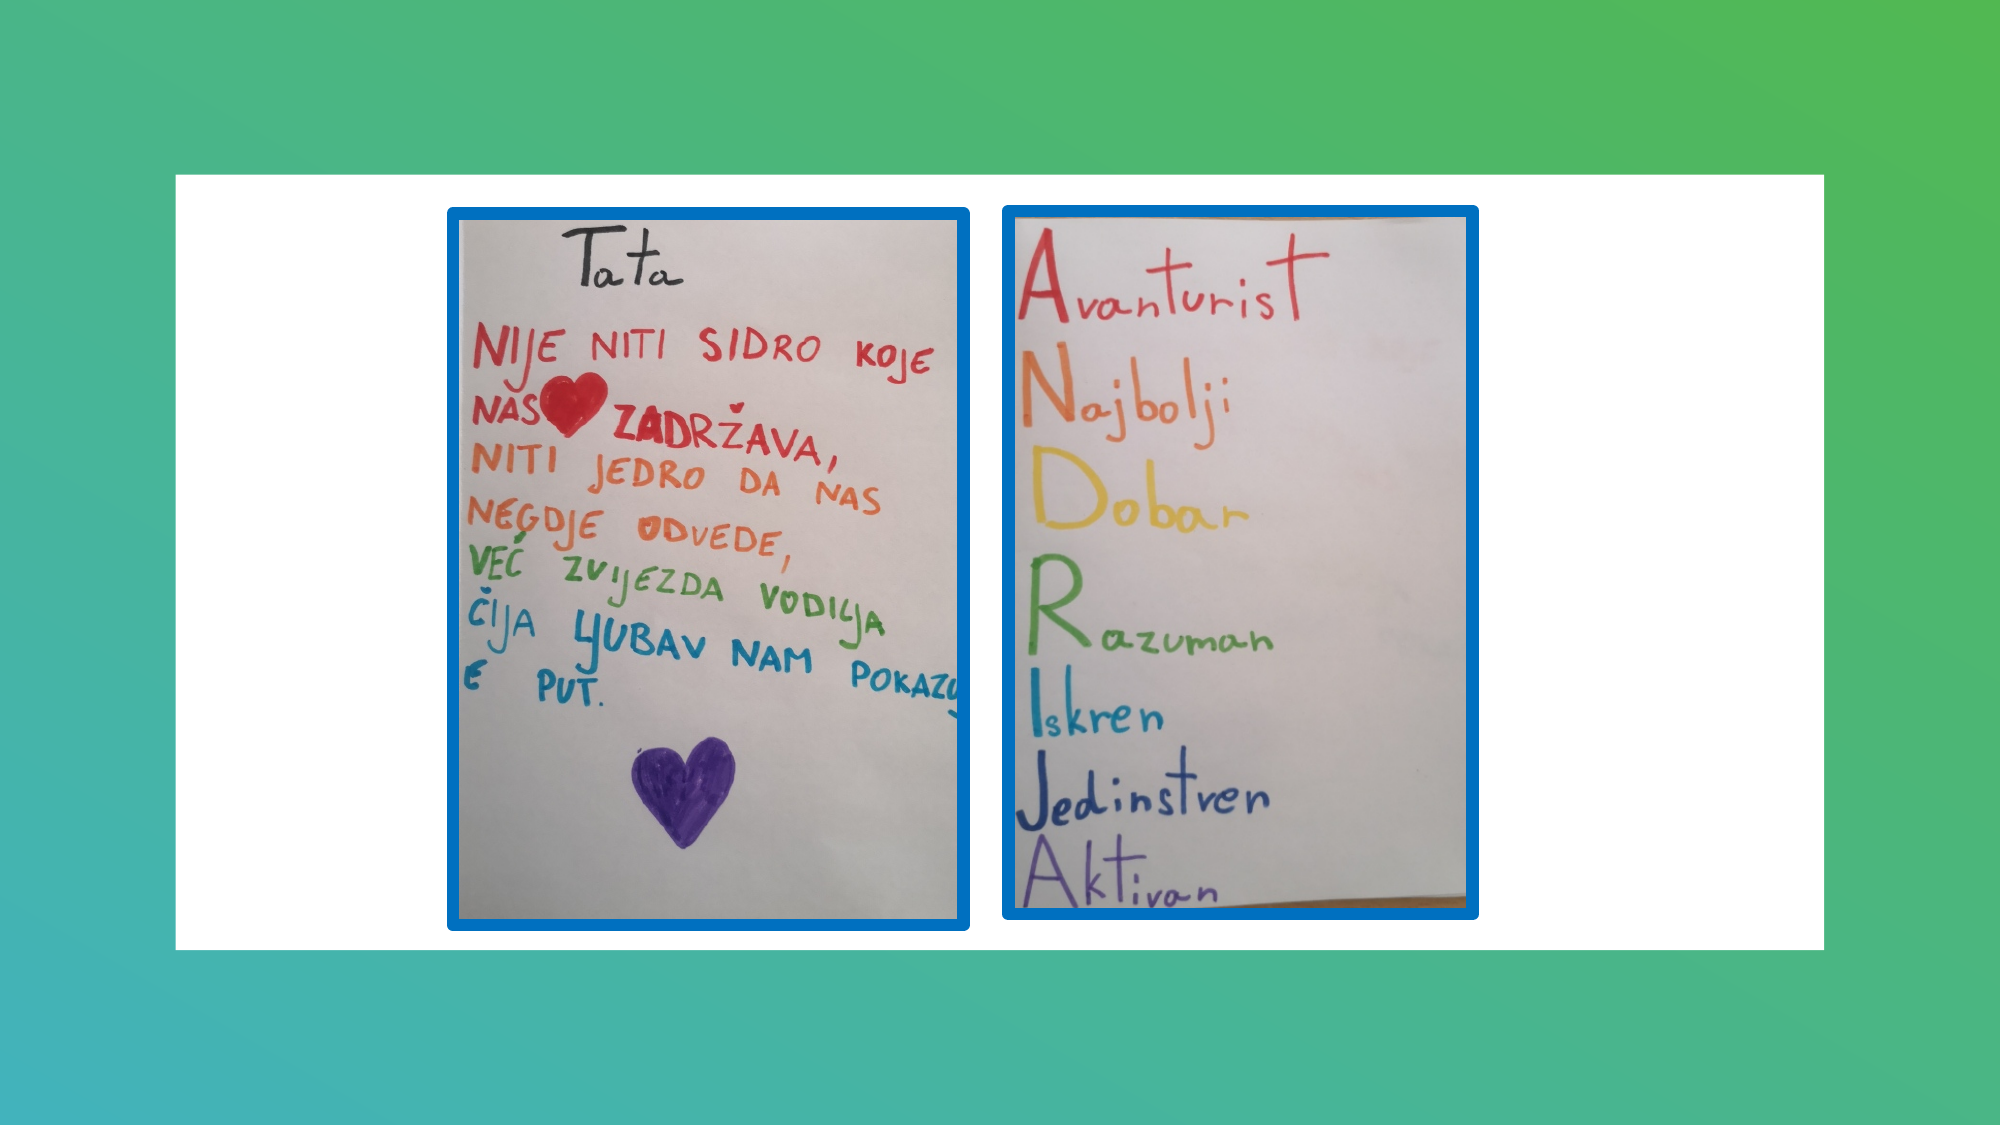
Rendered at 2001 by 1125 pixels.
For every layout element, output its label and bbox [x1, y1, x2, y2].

text_box [0, 0, 2000, 1125]
picture [459, 219, 957, 919]
picture [1014, 216, 1467, 908]
text_box [175, 174, 1825, 951]
